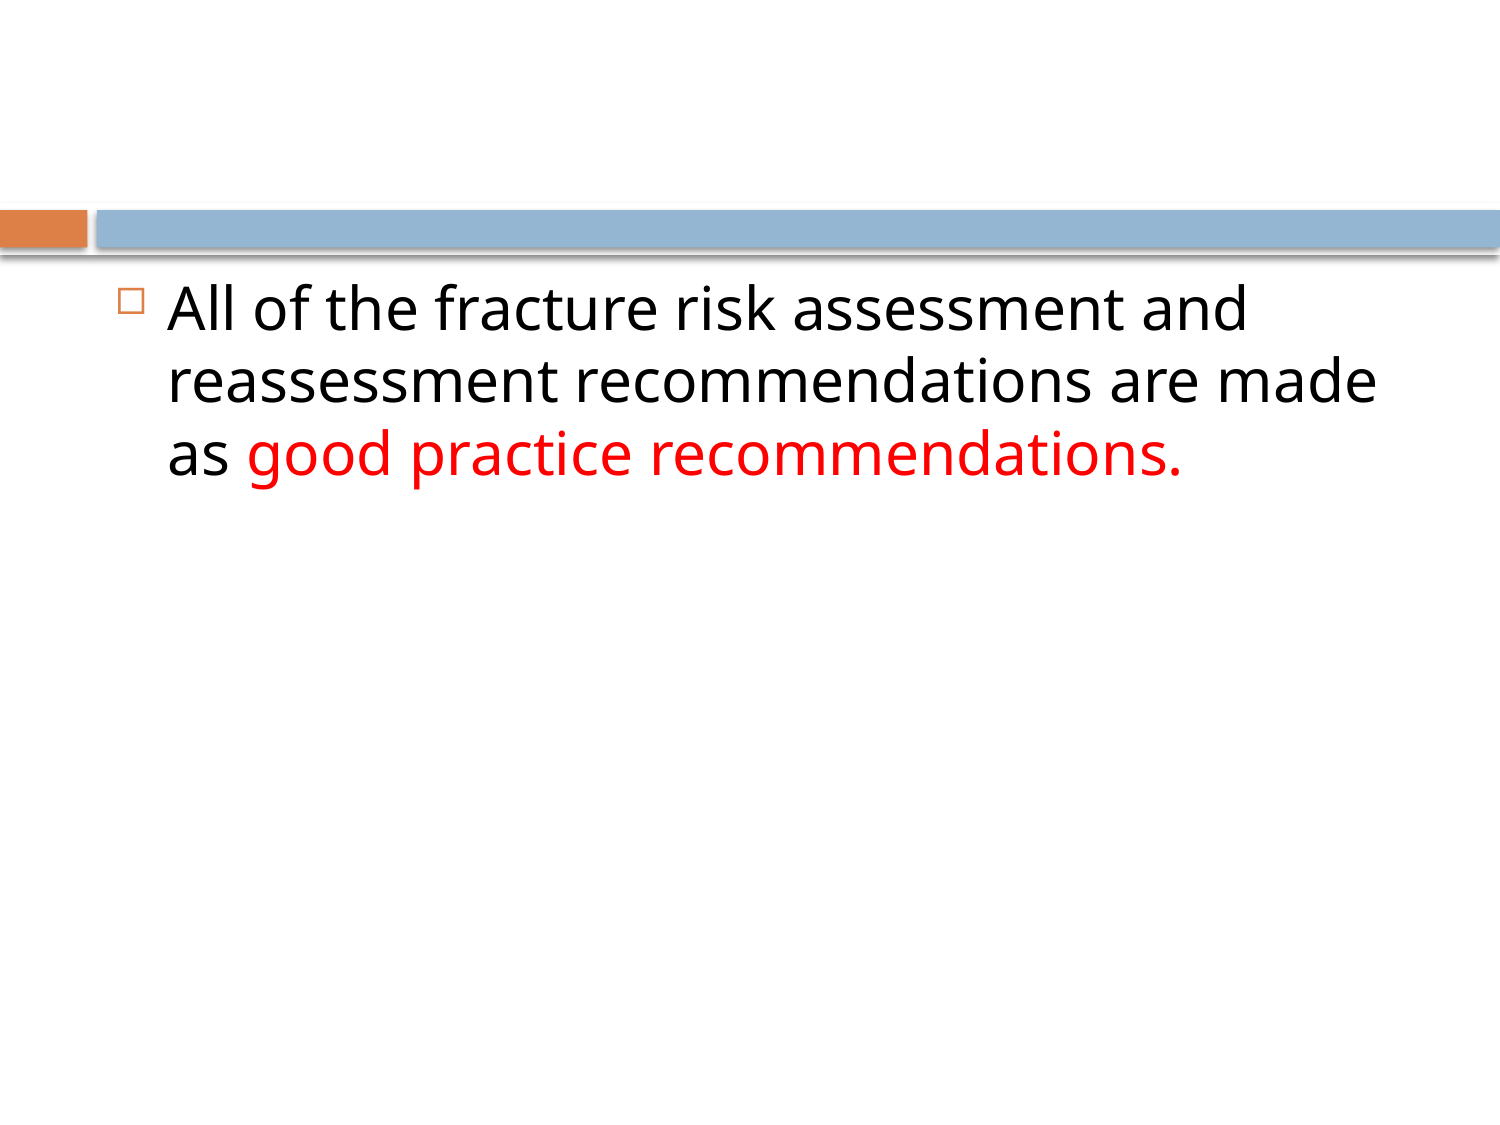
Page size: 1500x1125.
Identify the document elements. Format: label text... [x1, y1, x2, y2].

list All of the fracture risk assessment and reassessment recommendations are made as good practice recommendations. [100, 262, 1438, 1000]
